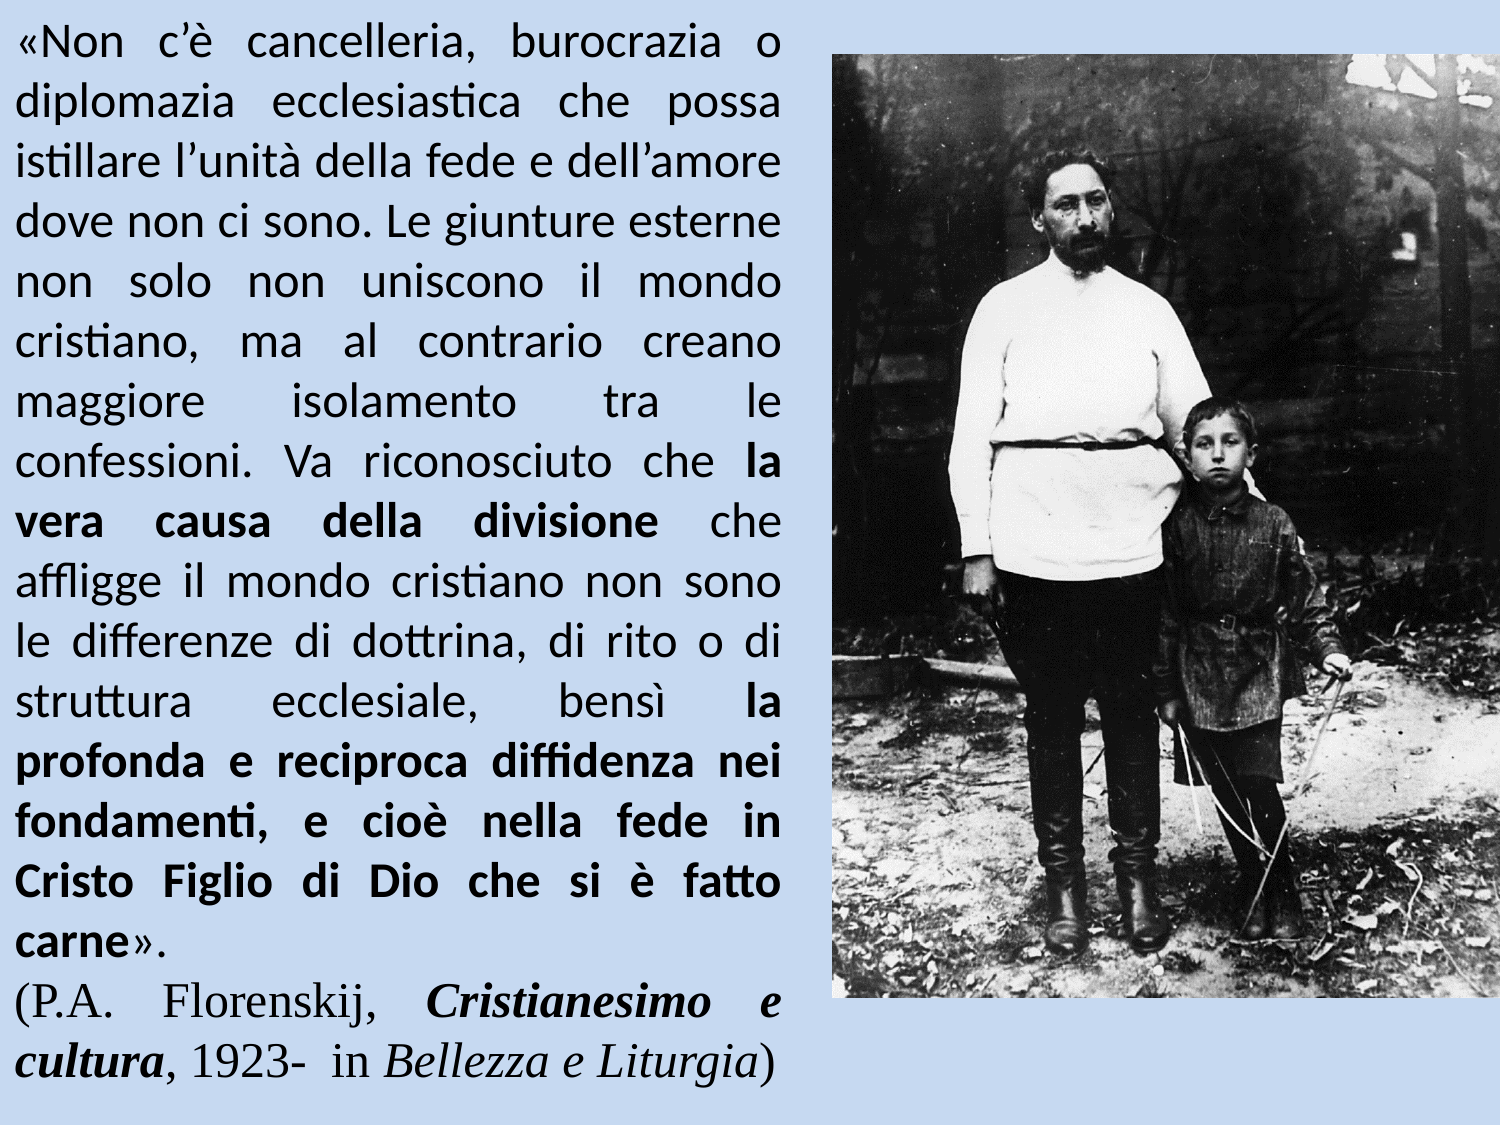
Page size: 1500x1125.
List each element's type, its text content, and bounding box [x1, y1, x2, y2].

picture [832, 54, 1500, 998]
text_box «Non c’è cancelleria, burocrazia o diplomazia ecclesiastica che possa istillare l’unità della fede e dell’amore dove non ci sono. Le giunture esterne non solo non uniscono il mondo cristiano, ma al contrario creano maggiore isolamento tra le confessioni. Va riconosciuto che la vera causa della divisione che affligge il mondo cristiano non sono le differenze di dottrina, di rito o di struttura ecclesiale, bensì la profonda e reciproca diffidenza nei fondamenti, e cioè nella fede in Cristo Figlio di Dio che si è fatto carne». (P.A. Florenskij, Cristianesimo e cultura, 1923- in Bellezza e Liturgia) [0, 0, 798, 1095]
